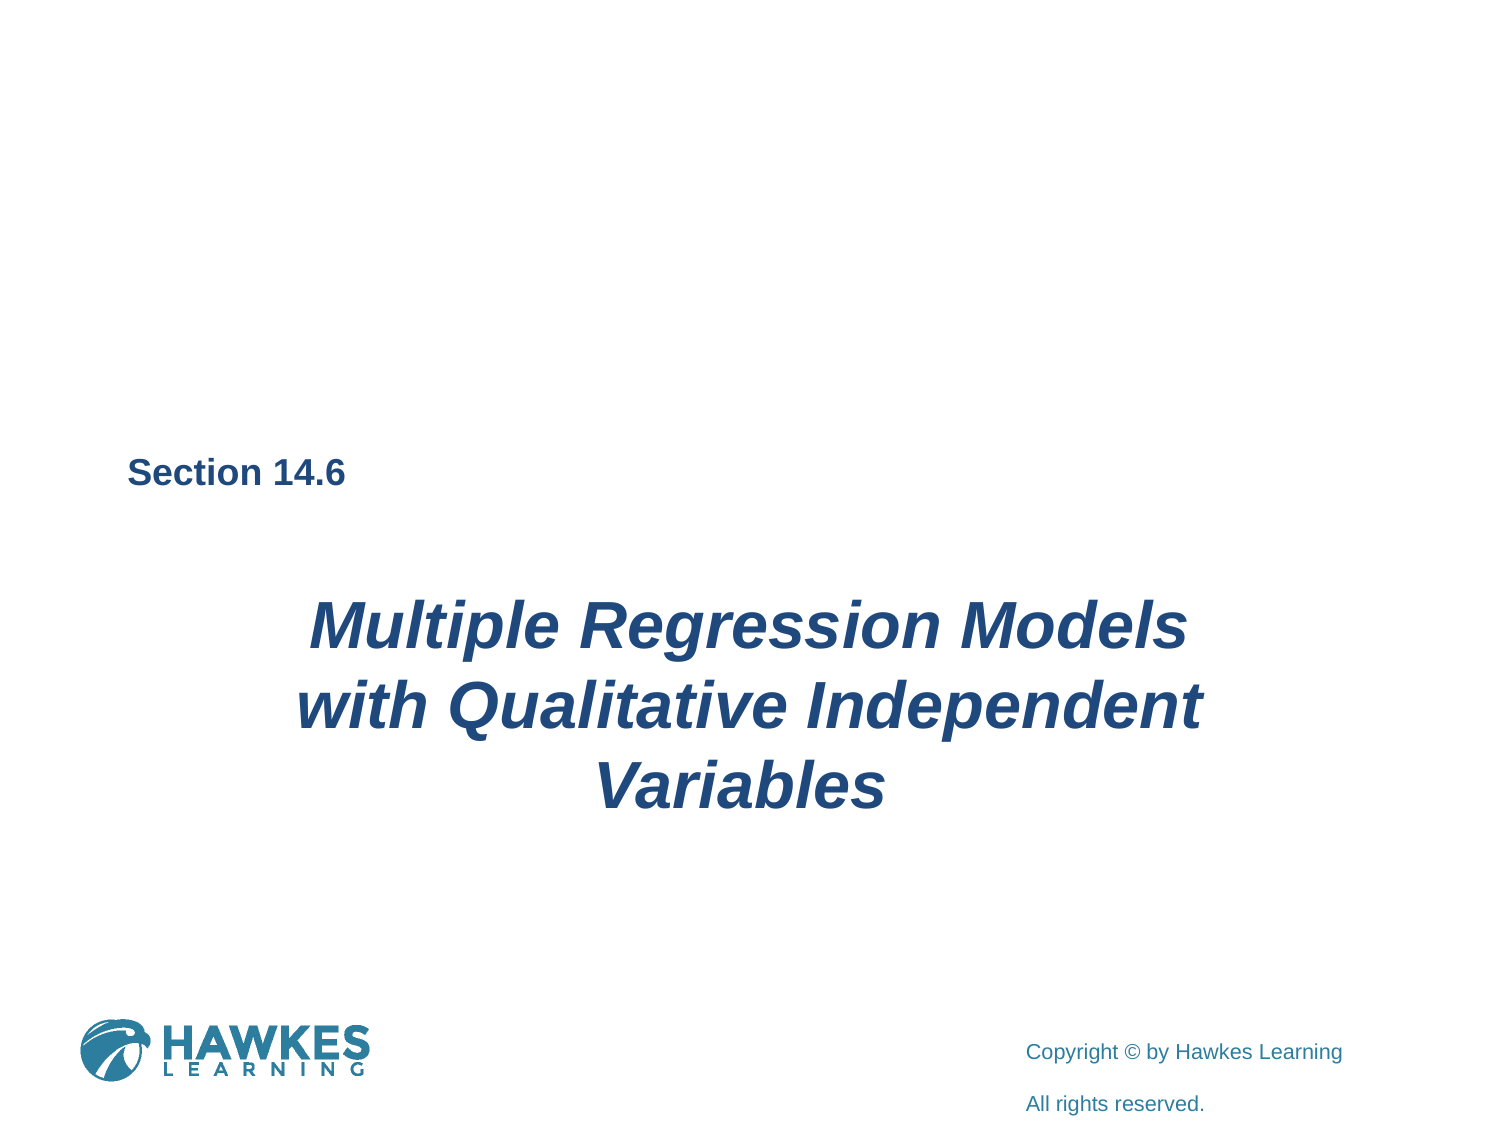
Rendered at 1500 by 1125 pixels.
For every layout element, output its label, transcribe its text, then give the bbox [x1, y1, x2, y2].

picture [75, 1012, 375, 1088]
title Section 14.6 [112, 349, 1388, 591]
subtitle Multiple Regression Models with Qualitative Independent Variables [225, 574, 1275, 862]
